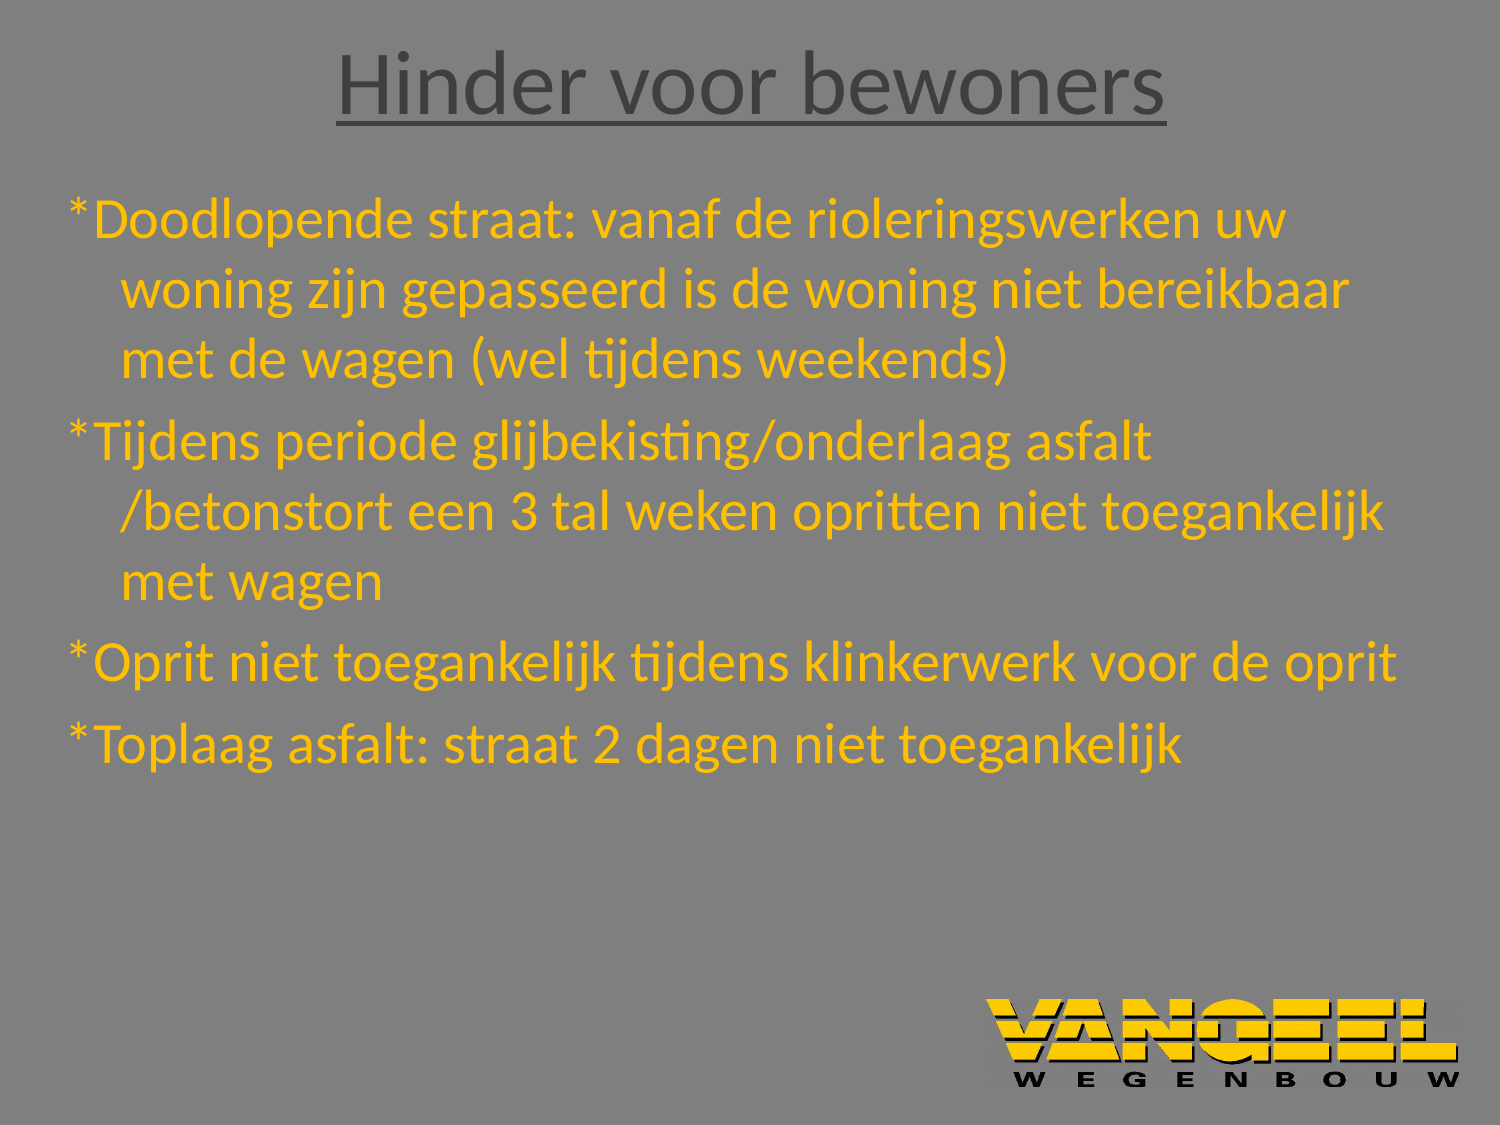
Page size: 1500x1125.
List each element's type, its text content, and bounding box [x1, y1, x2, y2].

title Hinder voor bewoners [76, 42, 1428, 114]
list *Doodlopende straat: vanaf de rioleringswerken uw woning zijn gepasseerd is de woning niet bereikbaar met de wagen (wel tijdens weekends) *Tijdens periode glijbekisting/onderlaag asfalt /betonstort een 3 tal weken opritten niet toegankelijk met wagen *Oprit niet toegankelijk tijdens klinkerwerk voor de oprit *Toplaag asfalt: straat 2 dagen niet toegankelijk [48, 172, 1455, 970]
picture [985, 999, 1460, 1087]
